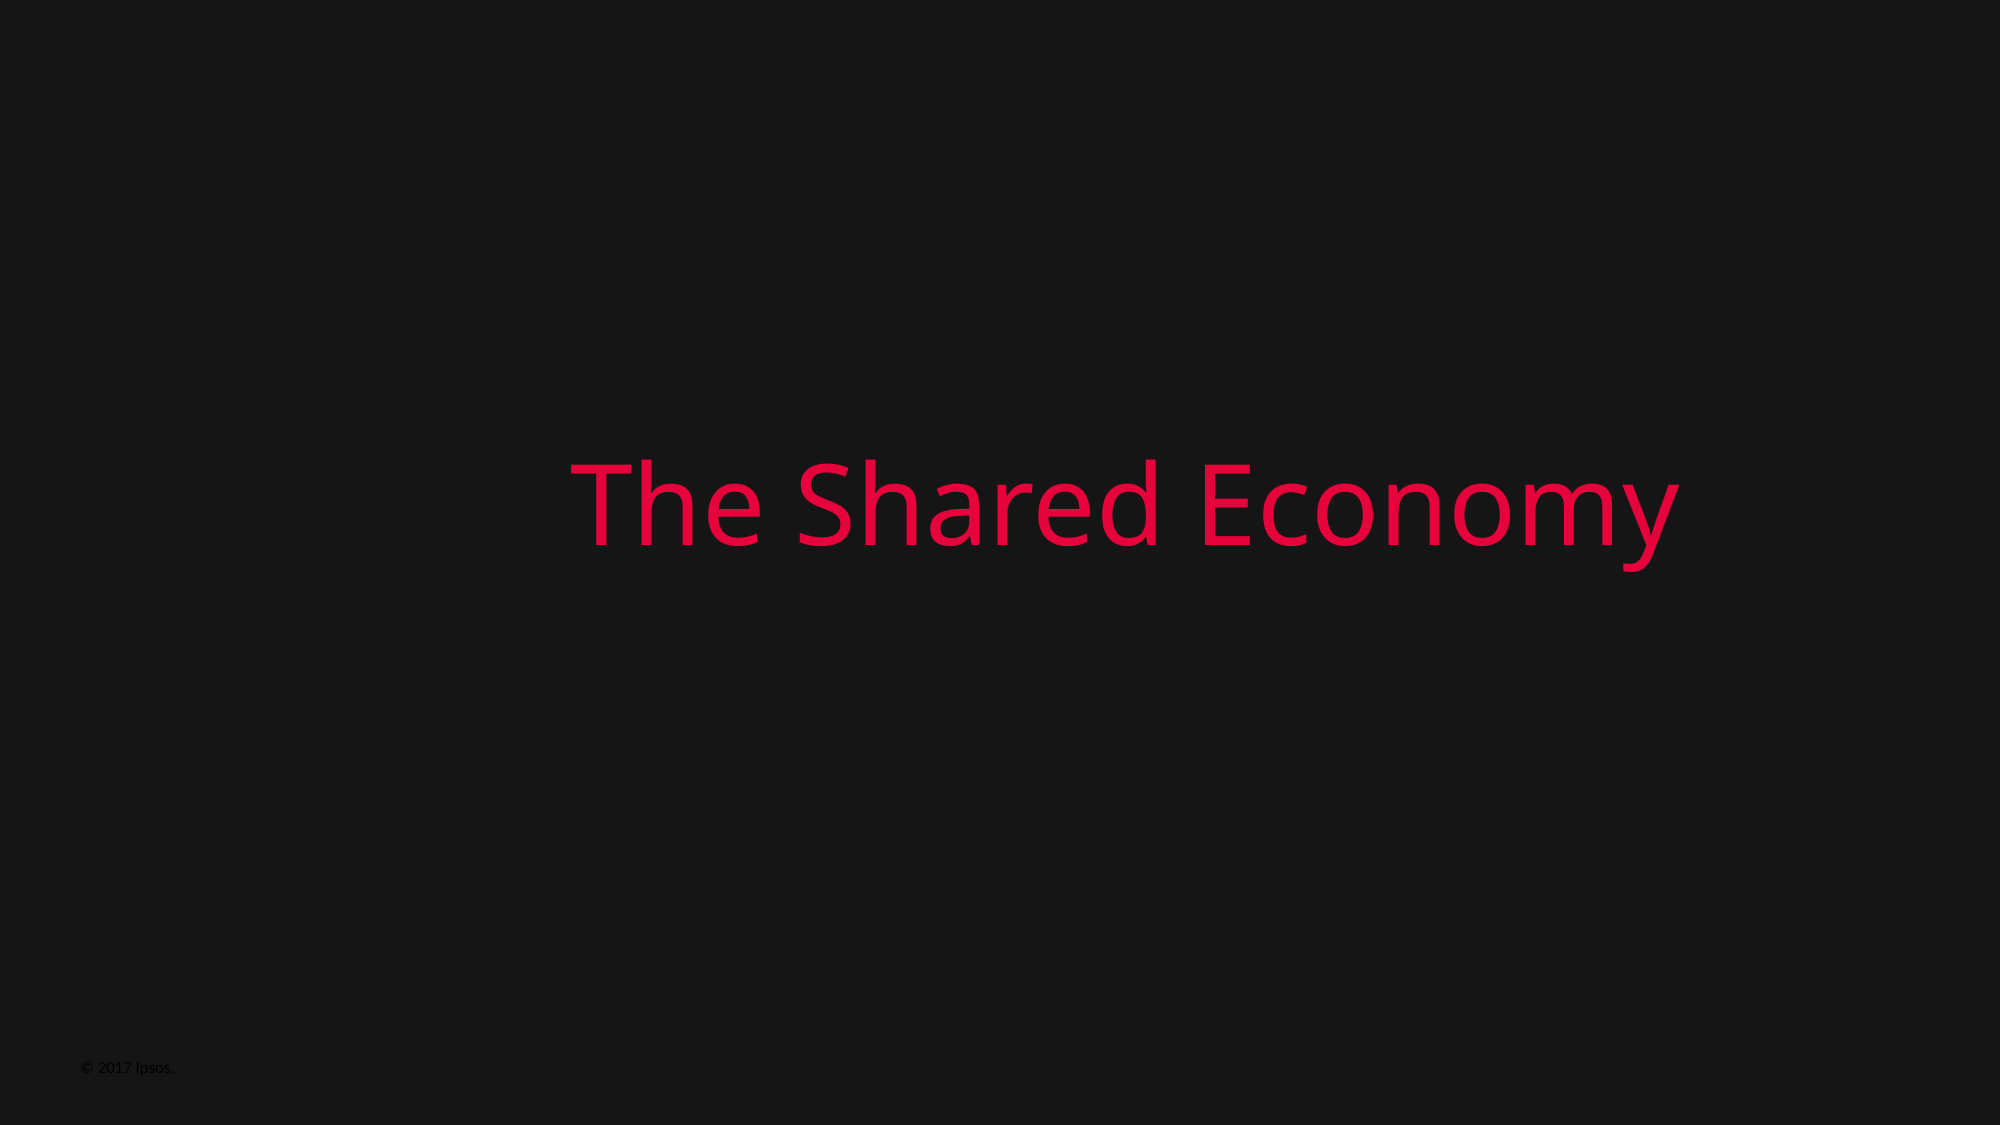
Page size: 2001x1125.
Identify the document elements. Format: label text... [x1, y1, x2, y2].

title The Shared Economy [415, 477, 1835, 542]
